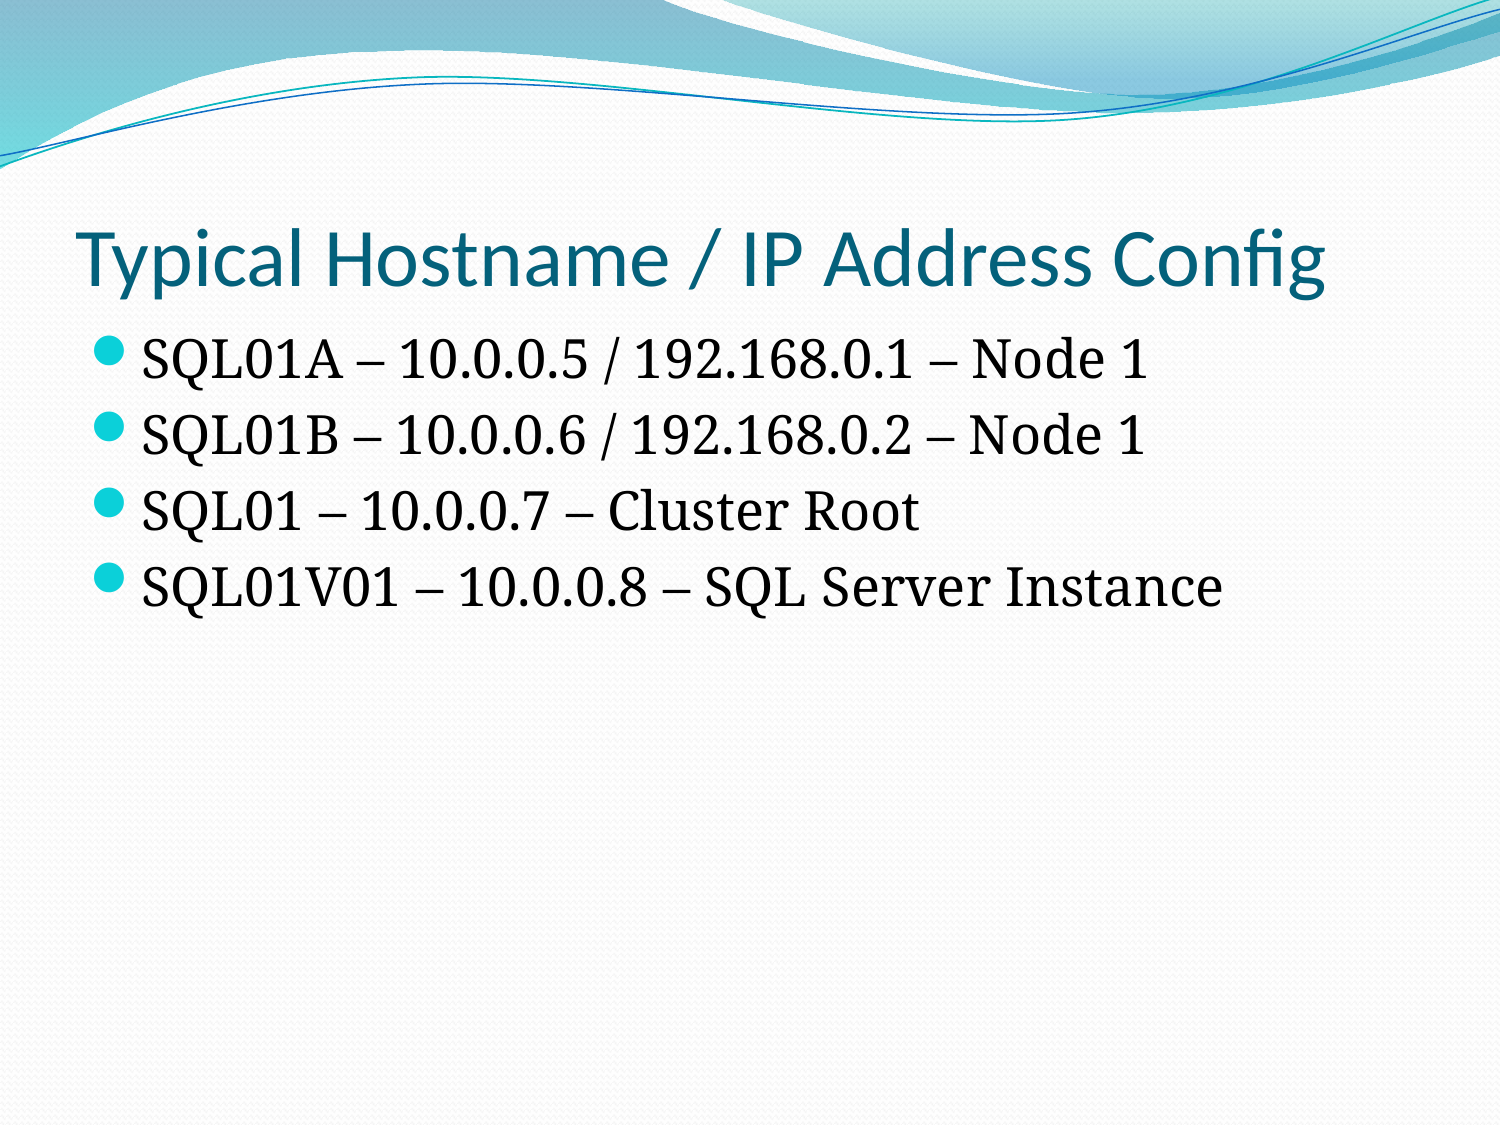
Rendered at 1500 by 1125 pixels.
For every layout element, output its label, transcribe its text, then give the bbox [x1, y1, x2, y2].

title Typical Hostname / IP Address Config [75, 115, 1425, 303]
list SQL01A – 10.0.0.5 / 192.168.0.1 – Node 1 SQL01B – 10.0.0.6 / 192.168.0.2 – Node 1 SQL01 – 10.0.0.7 – Cluster Root SQL01V01 – 10.0.0.8 – SQL Server Instance [75, 317, 1425, 1038]
